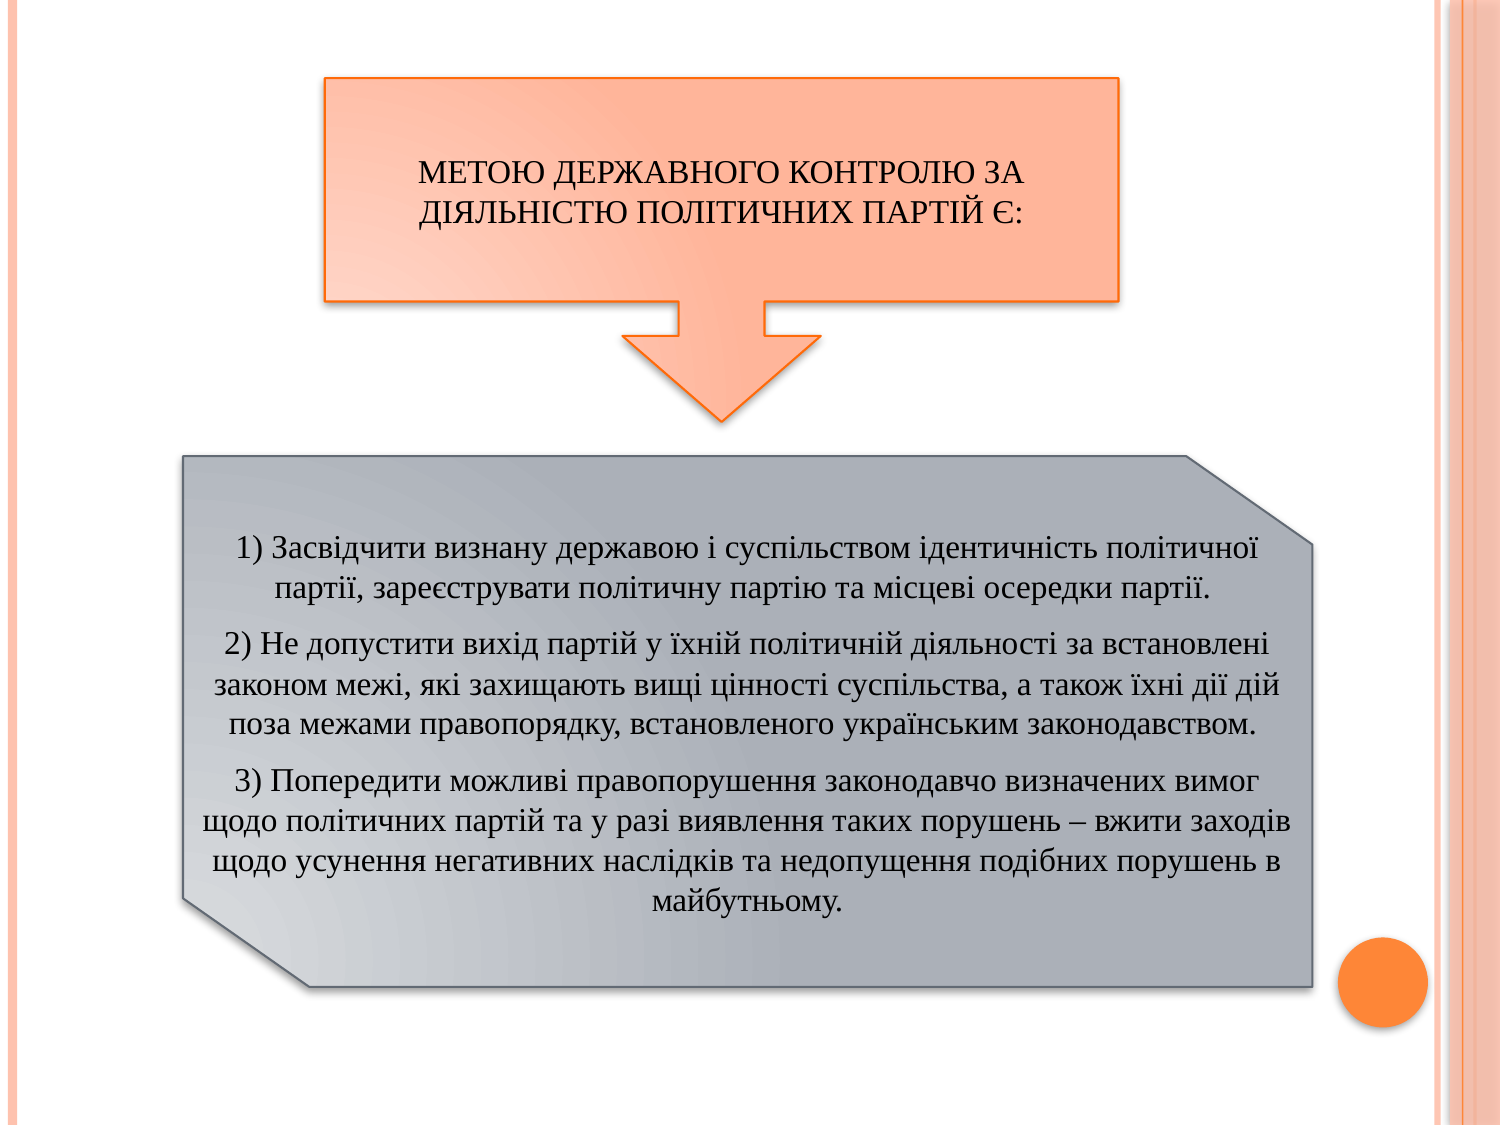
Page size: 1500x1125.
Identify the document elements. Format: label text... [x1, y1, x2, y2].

text_box 1) Засвідчити визнану державою і суспільством ідентичність політичної партії, зареєструвати політичну партію та місцеві осередки партії. 2) Не допустити вихід партій у їхній політичній діяльності за встановлені законом межі, які захищають вищі цінності суспільства, а також їхні дії дій поза межами правопорядку, встановленого українським законодавством. 3) Попередити можливі правопорушення законодавчо визначених вимог щодо політичних партій та у разі виявлення таких порушень – вжити заходів щодо усунення негативних наслідків та недопущення подібних порушень в майбутньому. [181, 455, 1314, 988]
text_box МЕТОЮ ДЕРЖАВНОГО КОНТРОЛЮ ЗА ДІЯЛЬНІСТЮ ПОЛІТИЧНИХ ПАРТІЙ Є: [323, 77, 1120, 423]
